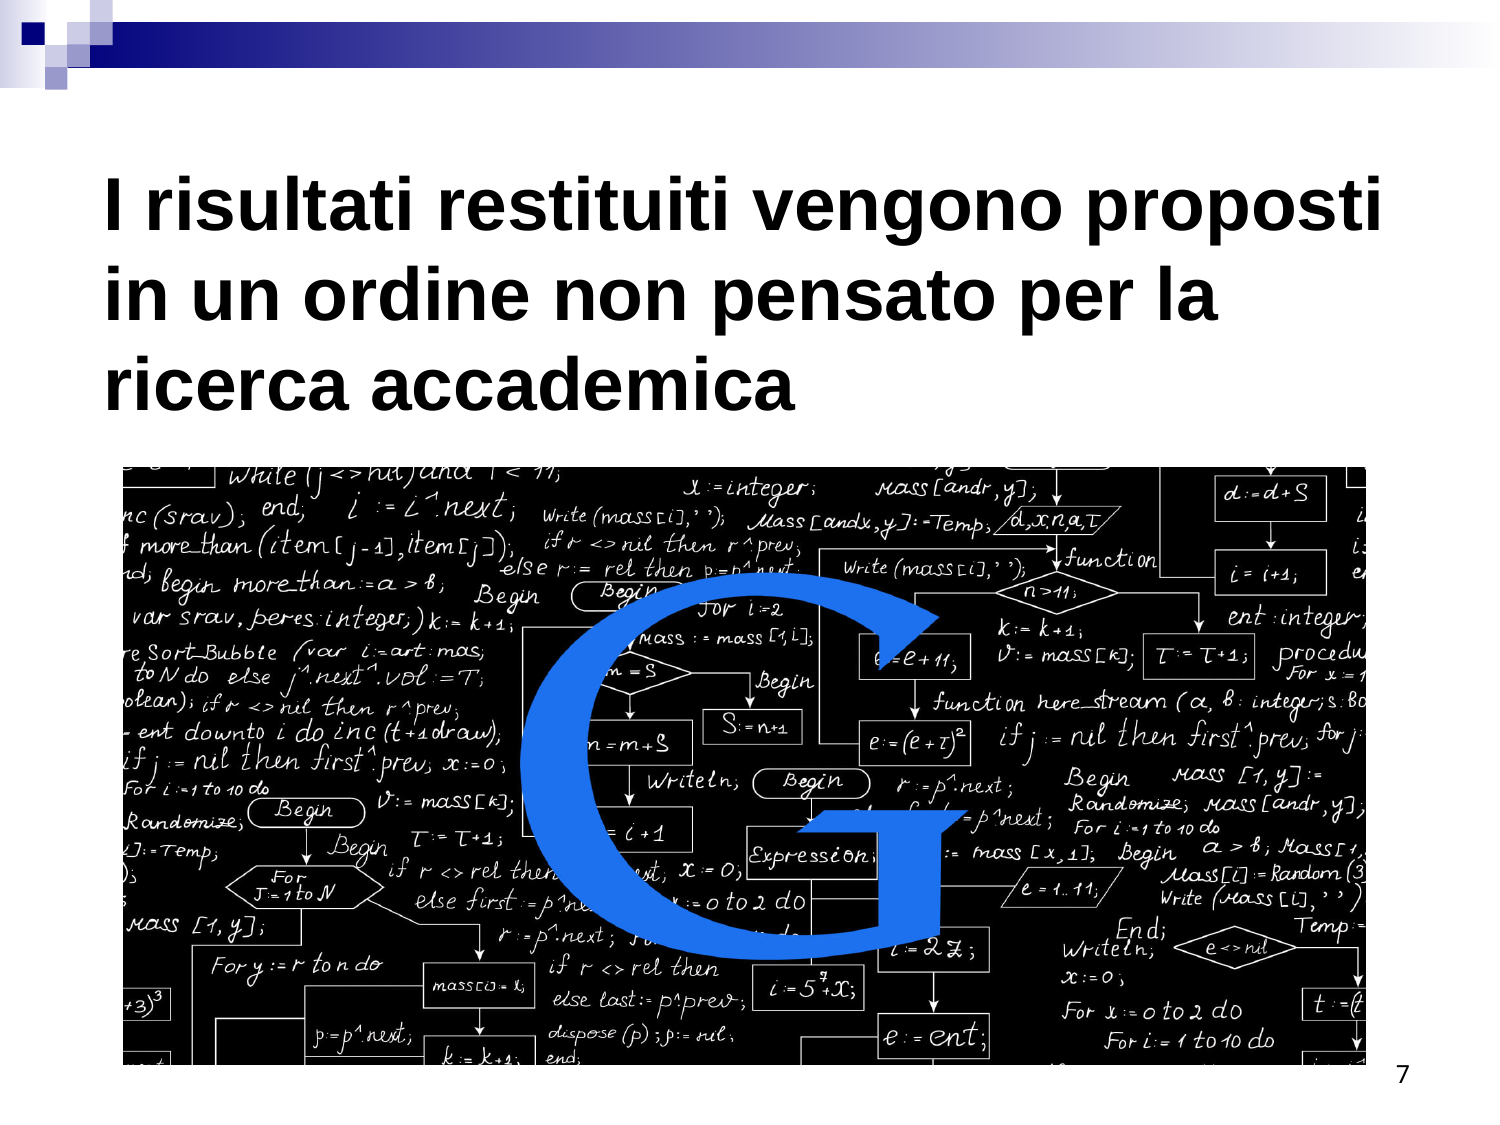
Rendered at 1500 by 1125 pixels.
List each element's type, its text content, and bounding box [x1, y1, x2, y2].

picture [123, 467, 1366, 1065]
slide_number 7 [1074, 1025, 1425, 1100]
title I risultati restituiti vengono proposti in un ordine non pensato per la ricerca accademica [88, 89, 1439, 492]
